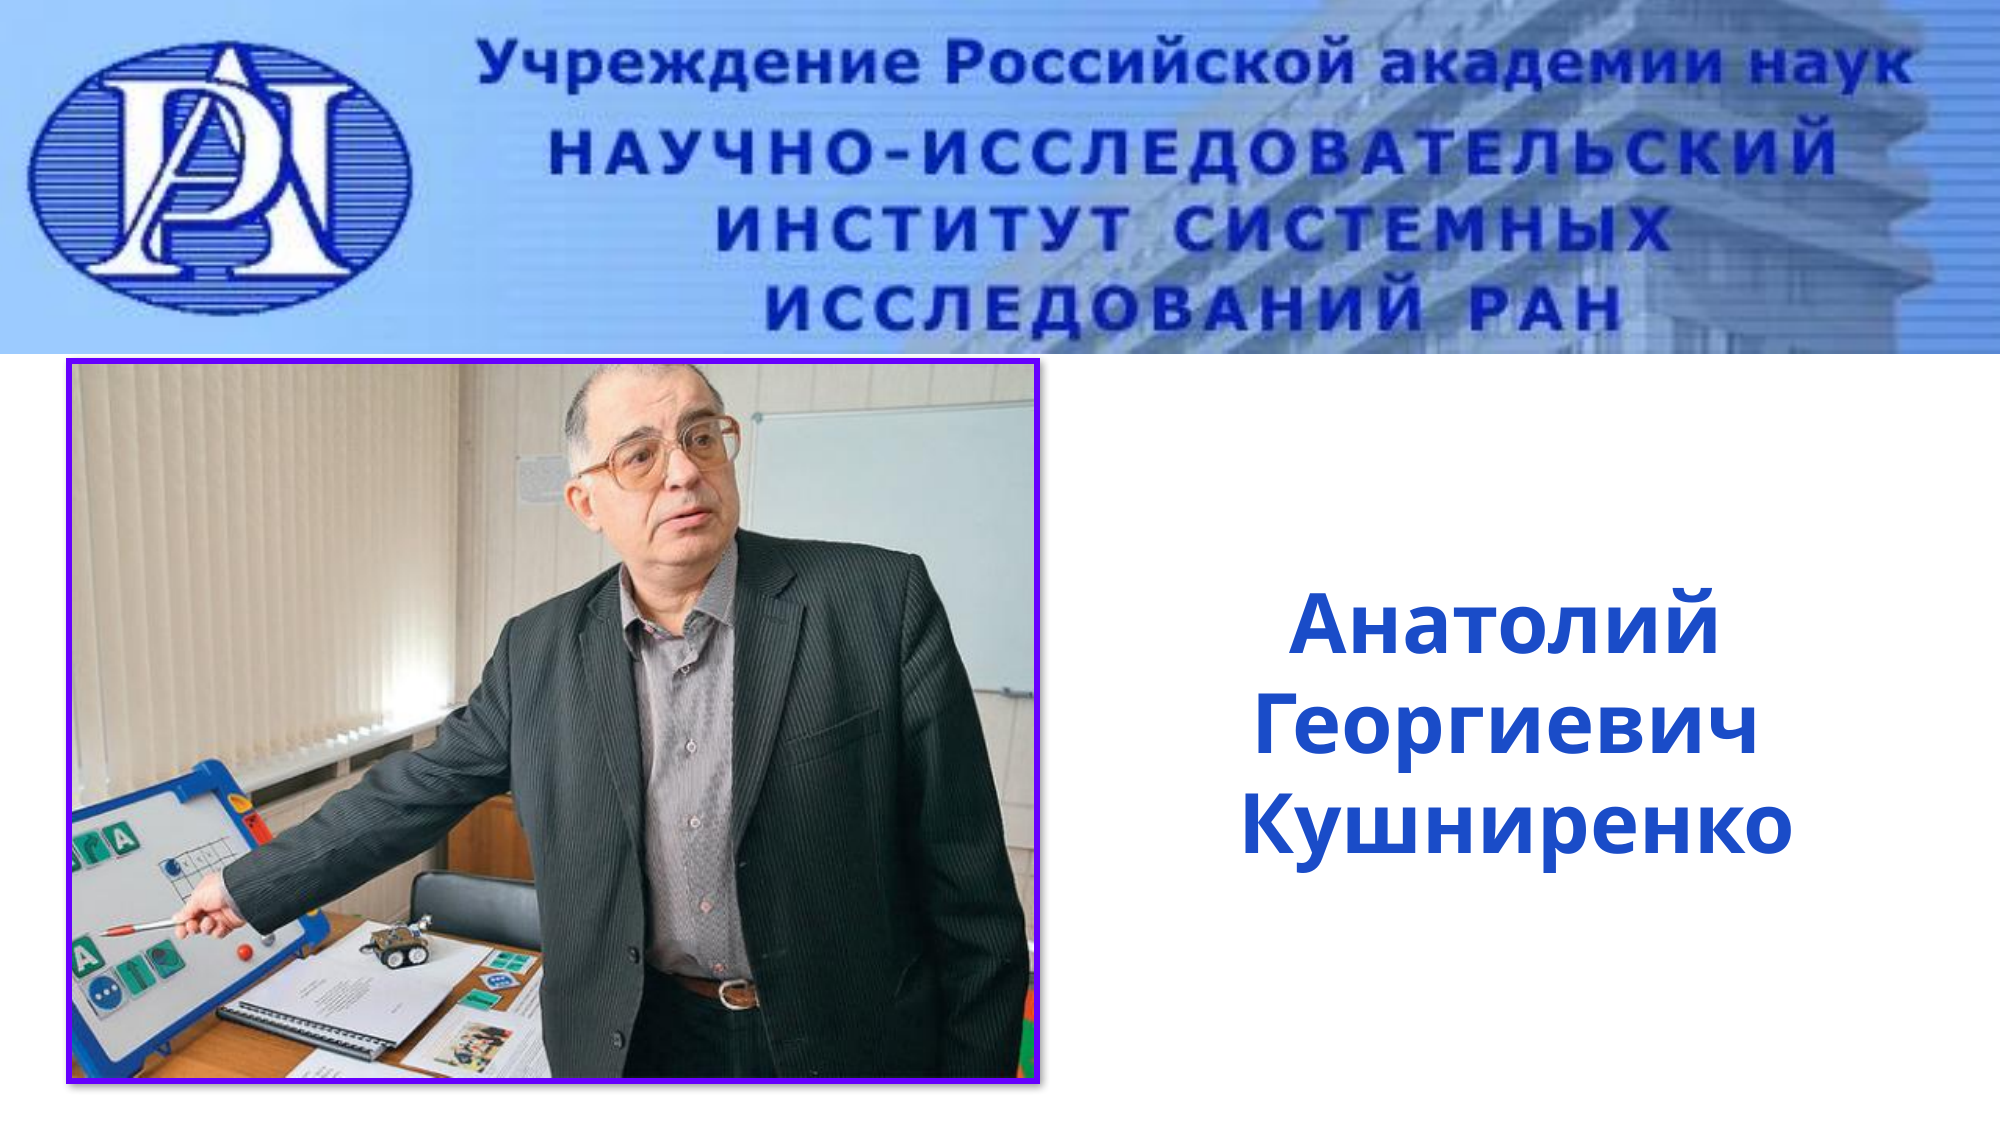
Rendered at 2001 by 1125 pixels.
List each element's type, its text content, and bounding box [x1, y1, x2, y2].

text_box Анатолий Георгиевич Кушниренко [1082, 562, 1931, 878]
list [71, 363, 1034, 1078]
picture [0, 0, 2000, 354]
